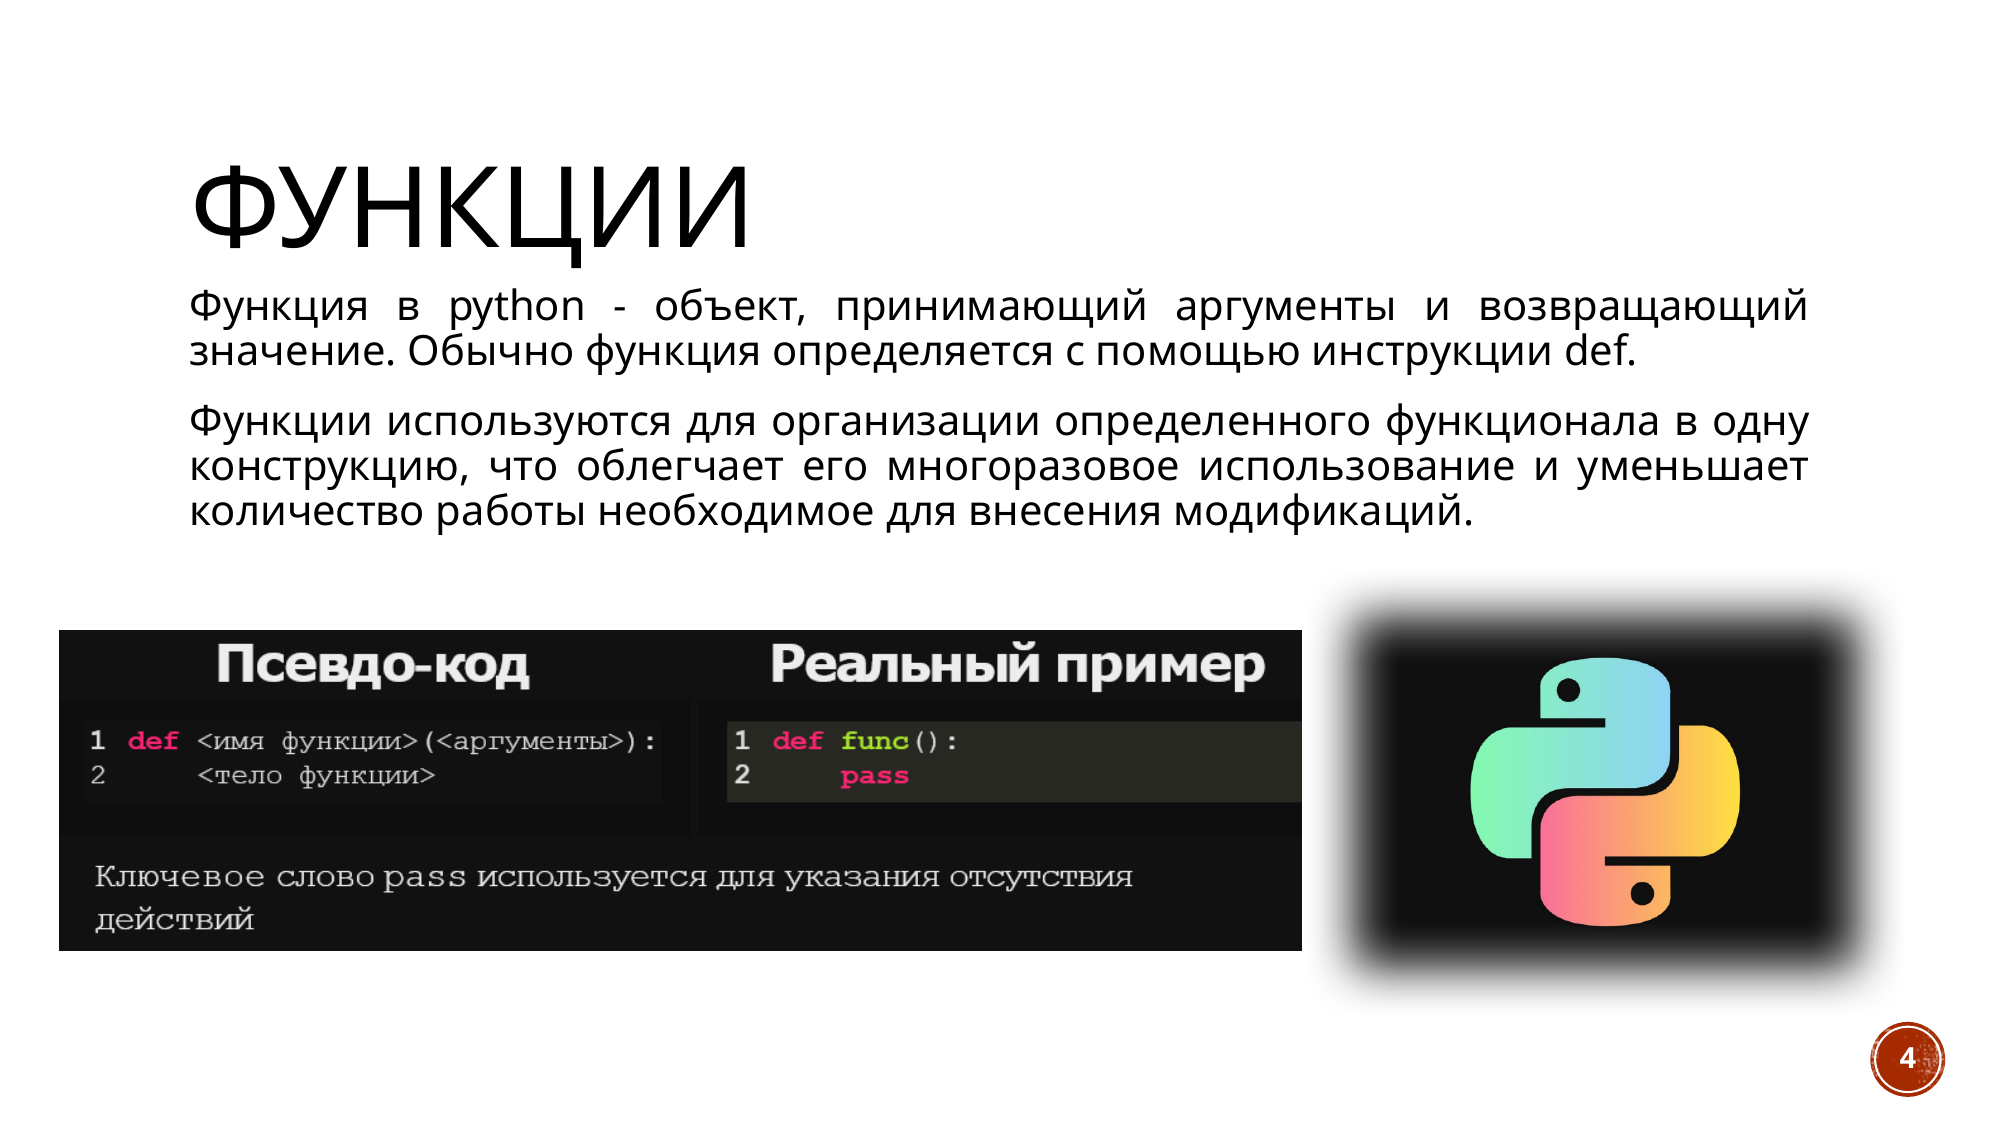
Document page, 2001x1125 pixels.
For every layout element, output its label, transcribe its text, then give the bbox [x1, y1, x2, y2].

list Функция в python - объект, принимающий аргументы и возвращающий значение. Обычно функция определяется с помощью инструкции def. Функции используются для организации определенного функционала в одну конструкцию, что облегчает его многоразовое использование и уменьшает количество работы необходимое для внесения модификаций. [174, 277, 1825, 630]
picture [59, 630, 1302, 951]
picture [1303, 566, 1907, 1019]
slide_number 4 [1855, 1028, 1961, 1089]
title Функции [175, 79, 1826, 344]
